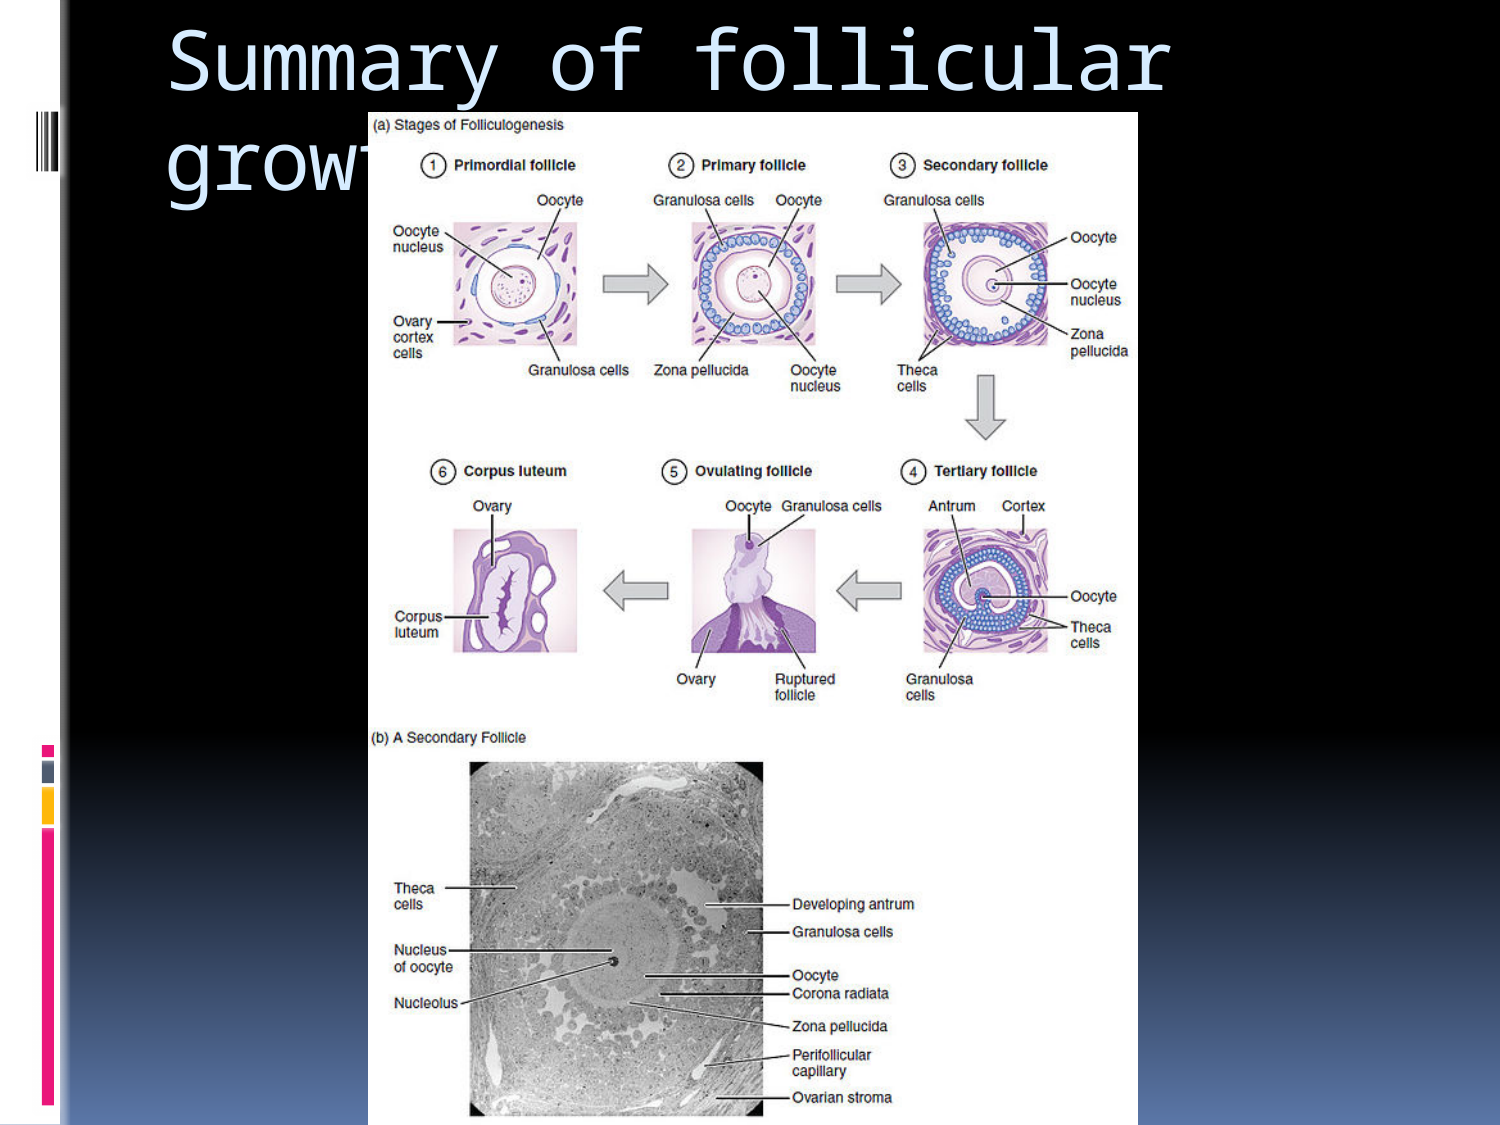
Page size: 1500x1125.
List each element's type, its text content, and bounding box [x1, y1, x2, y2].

picture [367, 112, 1138, 1125]
title Summary of follicular growth [150, 0, 1425, 150]
